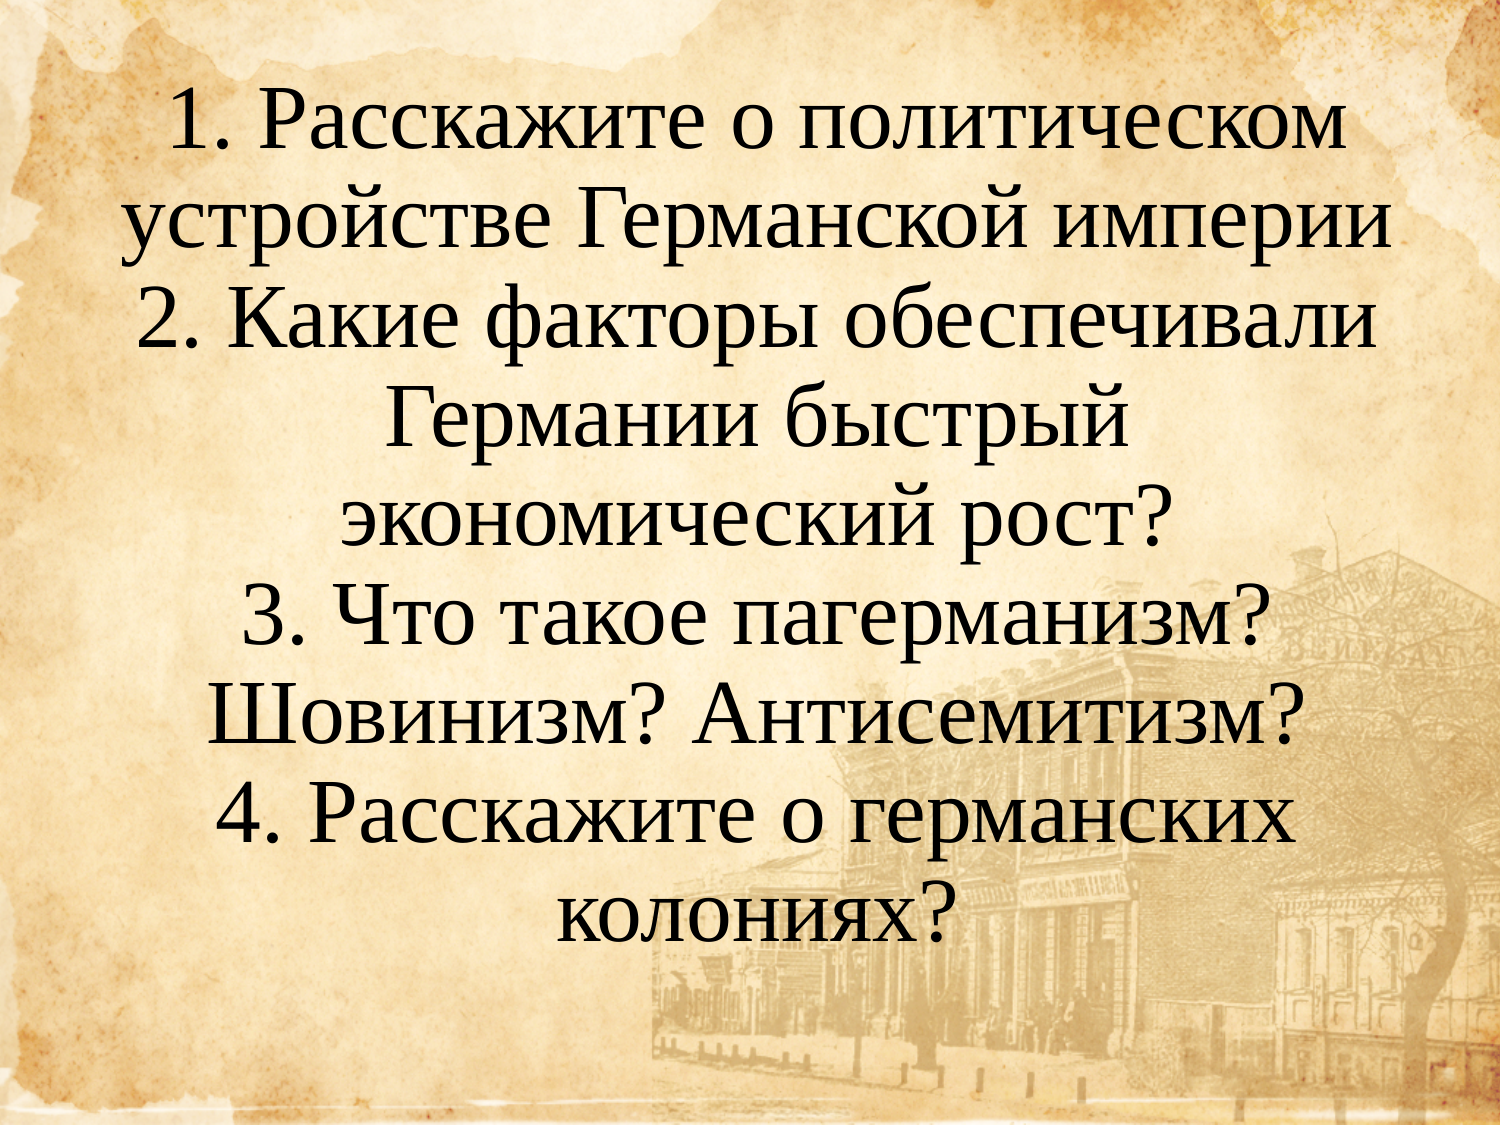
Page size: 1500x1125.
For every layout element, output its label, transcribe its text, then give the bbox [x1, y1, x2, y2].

title 1. Расскажите о политическом устройстве Германской империи 2. Какие факторы обеспечивали Германии быстрый экономический рост? 3. Что такое пагерманизм? Шовинизм? Антисемитизм? 4. Расскажите о германских колониях? [63, 48, 1452, 1068]
picture [0, 0, 1500, 1125]
